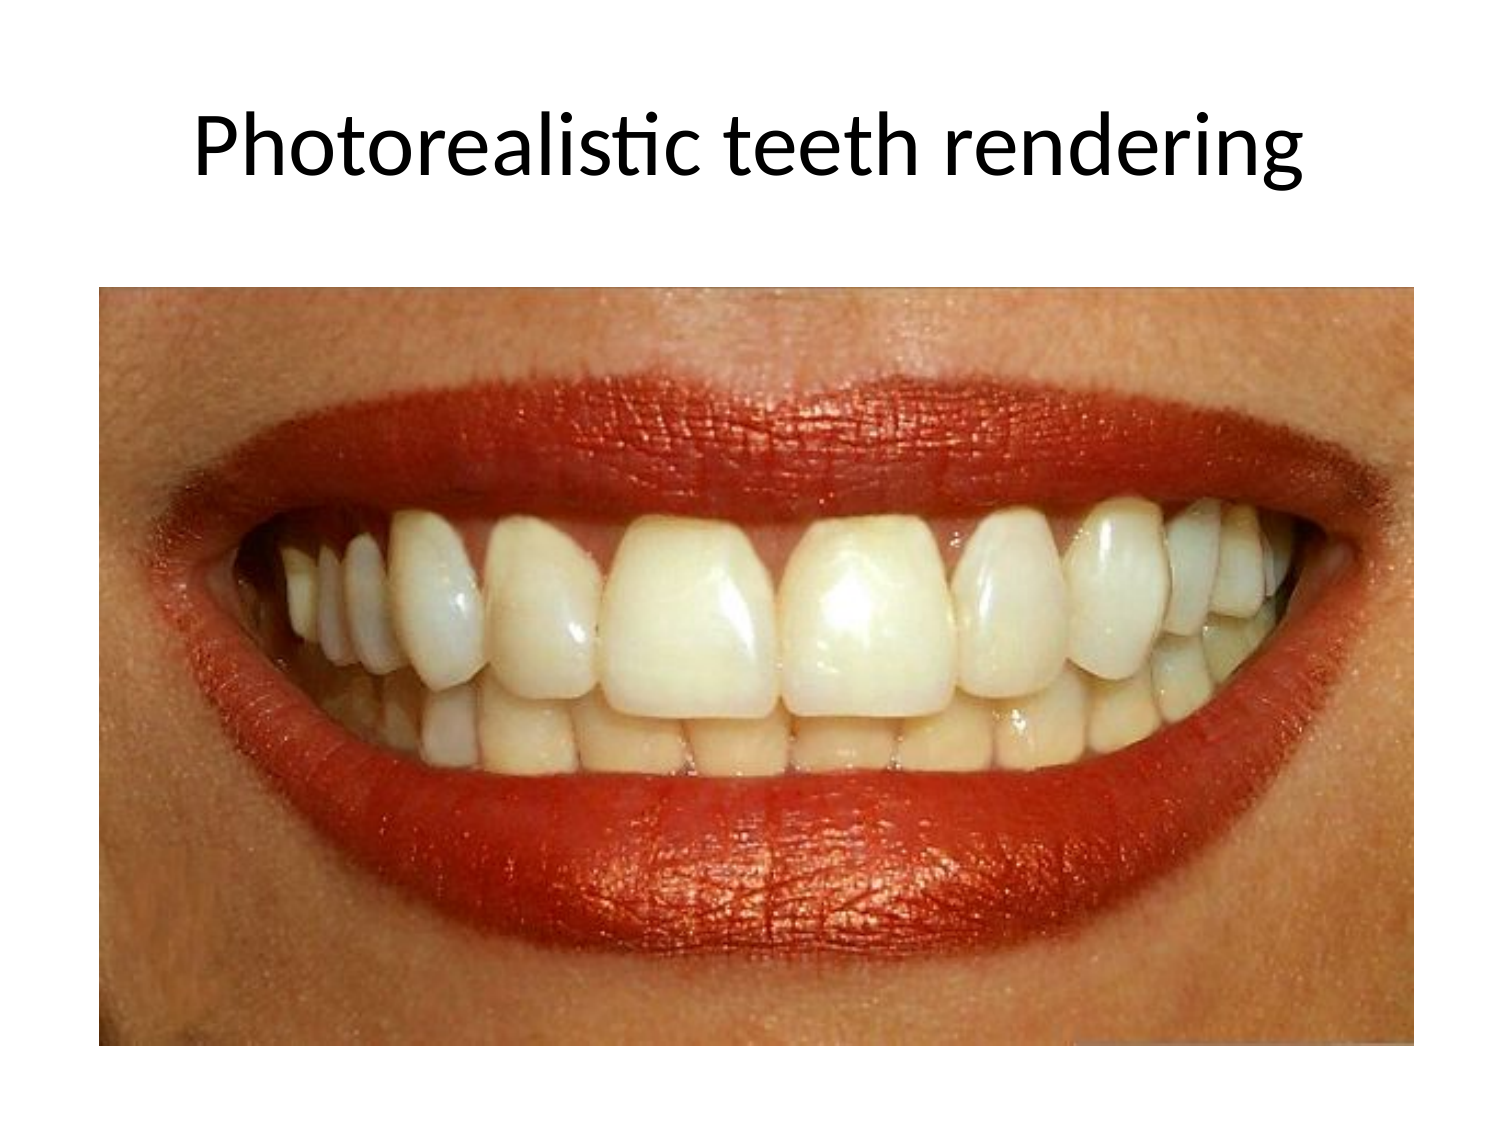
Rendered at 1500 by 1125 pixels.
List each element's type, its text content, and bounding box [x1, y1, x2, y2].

title Photorealistic teeth rendering [75, 45, 1425, 233]
picture [99, 287, 1414, 1046]
